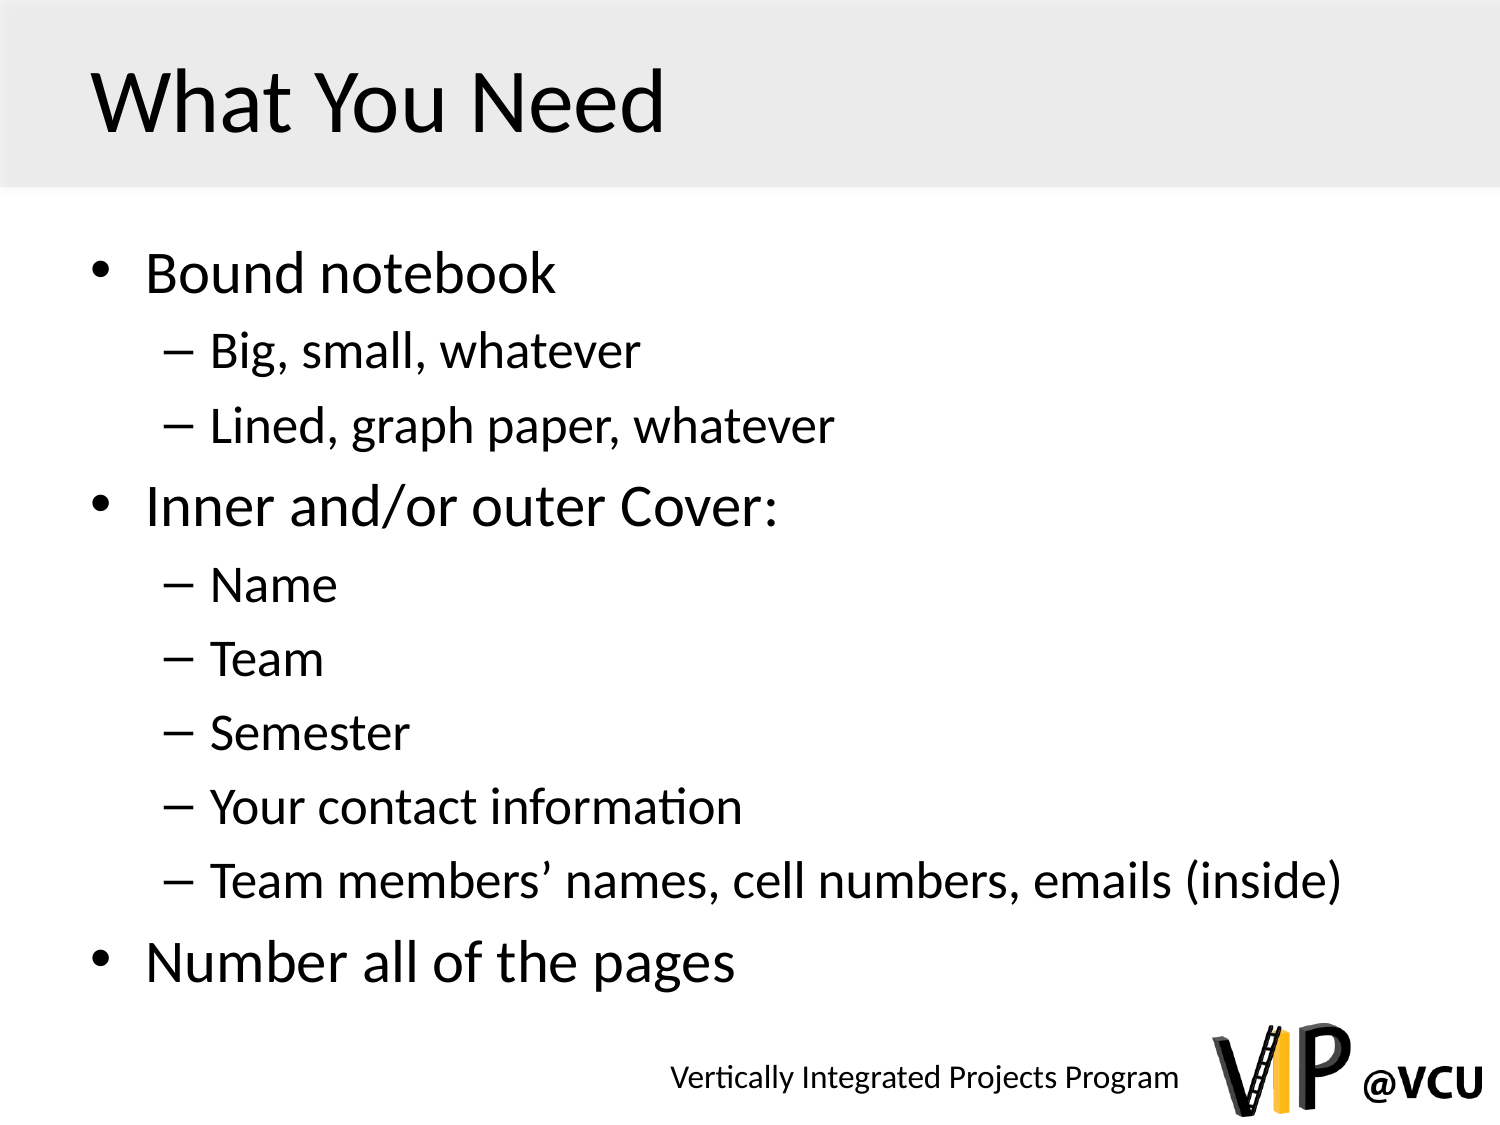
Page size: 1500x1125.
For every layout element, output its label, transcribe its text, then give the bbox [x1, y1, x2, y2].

picture [1212, 1023, 1482, 1117]
title What You Need [75, 24, 1425, 168]
list Bound notebook Big, small, whatever Lined, graph paper, whatever Inner and/or outer Cover: Name Team Semester Your contact information Team members’ names, cell numbers, emails (inside) Number all of the pages [75, 224, 1425, 1005]
